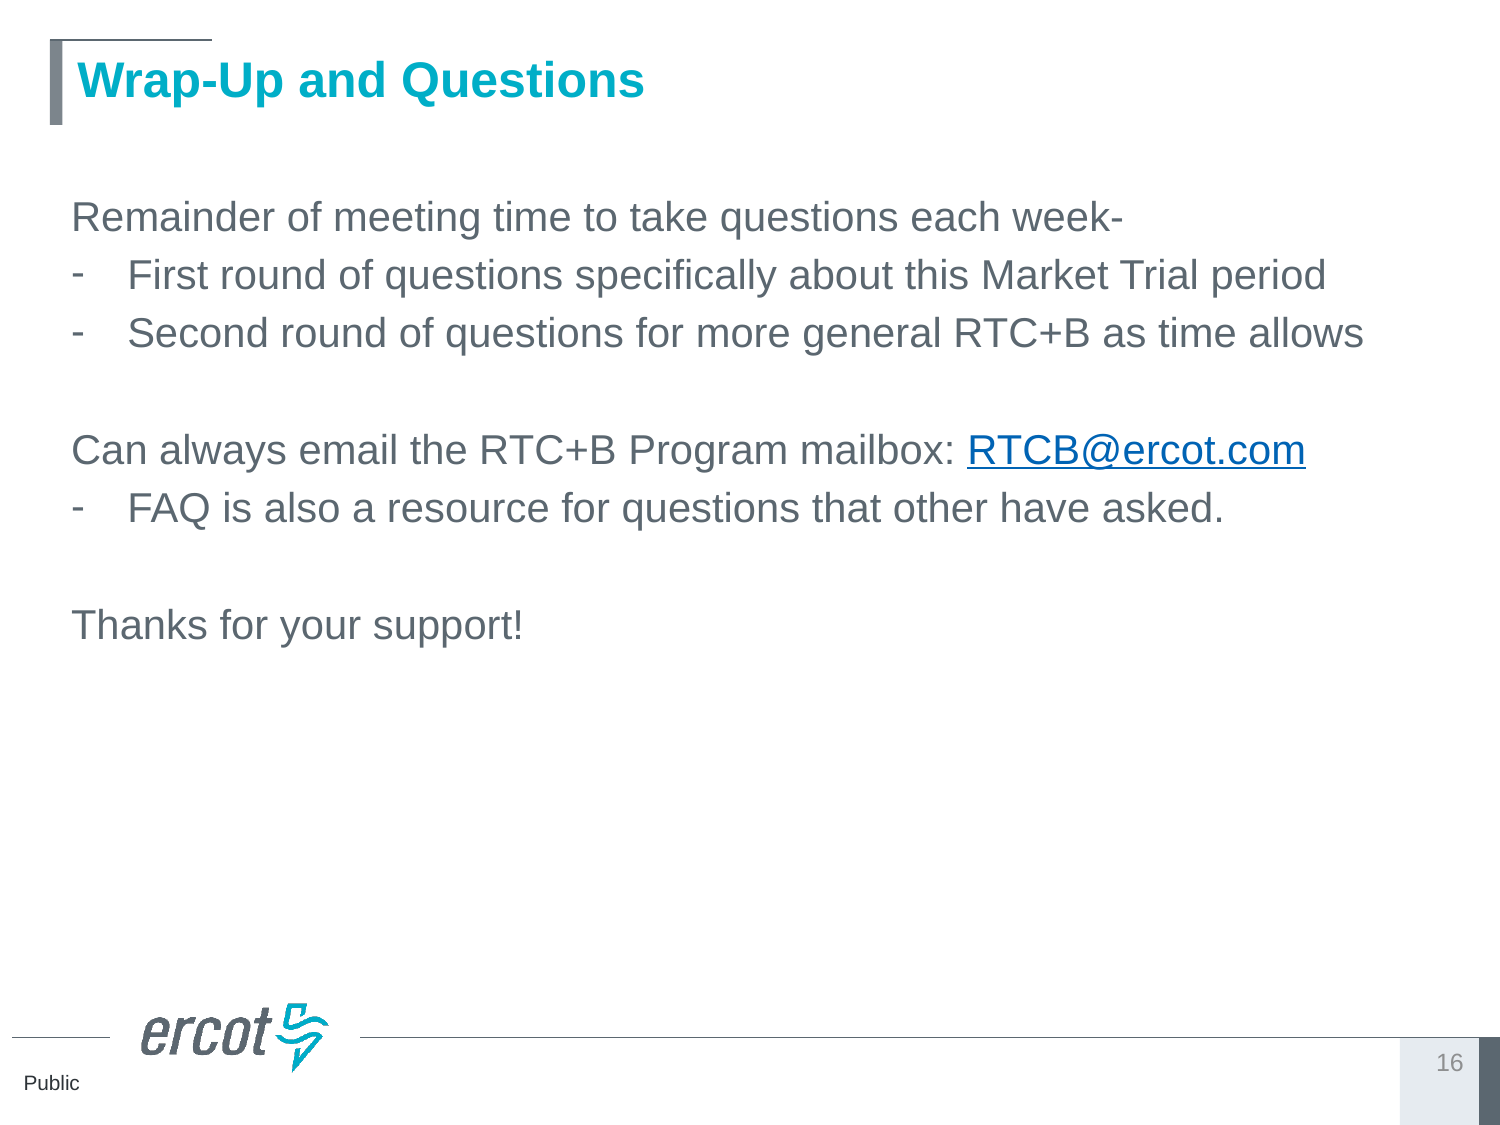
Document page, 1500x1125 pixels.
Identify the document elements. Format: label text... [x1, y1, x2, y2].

picture [137, 999, 332, 1075]
title Wrap-Up and Questions [62, 39, 1450, 133]
list Remainder of meeting time to take questions each week- First round of questions specifically about this Market Trial period Second round of questions for more general RTC+B as time allows Can always email the RTC+B Program mailbox: RTCB@ercot.com FAQ is also a resource for questions that other have asked. Thanks for your support! [56, 133, 1457, 997]
